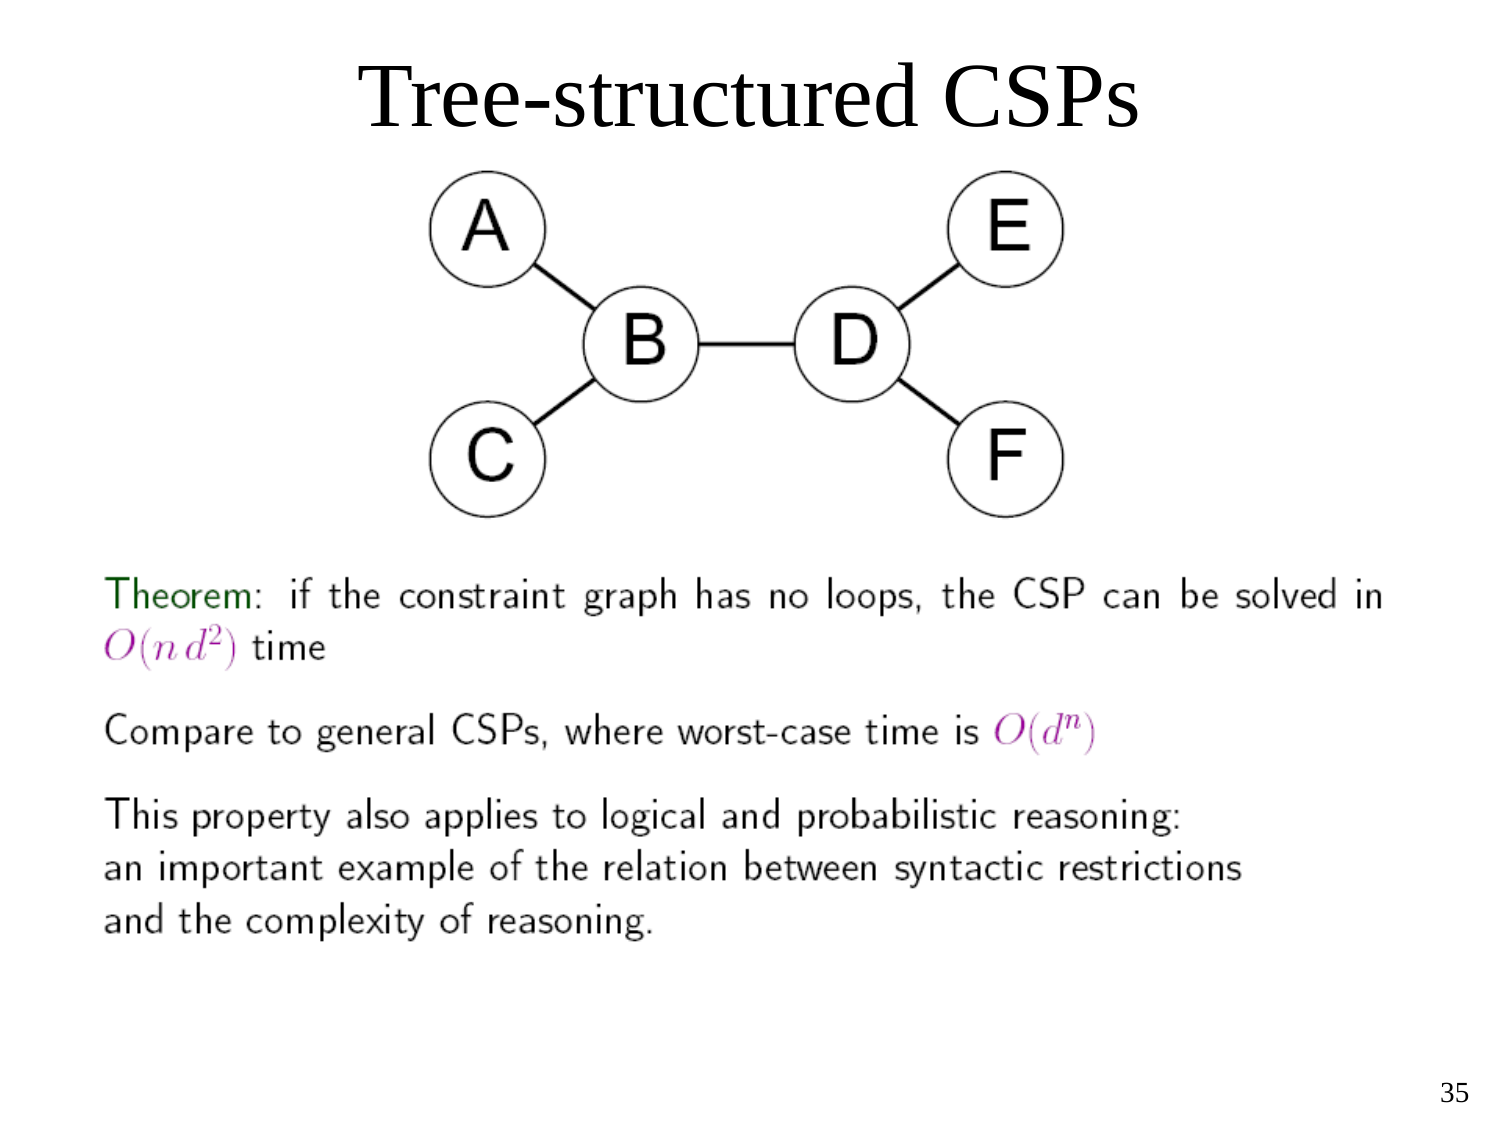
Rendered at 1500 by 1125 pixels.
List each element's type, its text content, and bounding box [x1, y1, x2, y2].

title Tree-structured CSPs [112, 18, 1388, 144]
picture [86, 145, 1414, 980]
slide_number ‹#› [1172, 1065, 1485, 1113]
